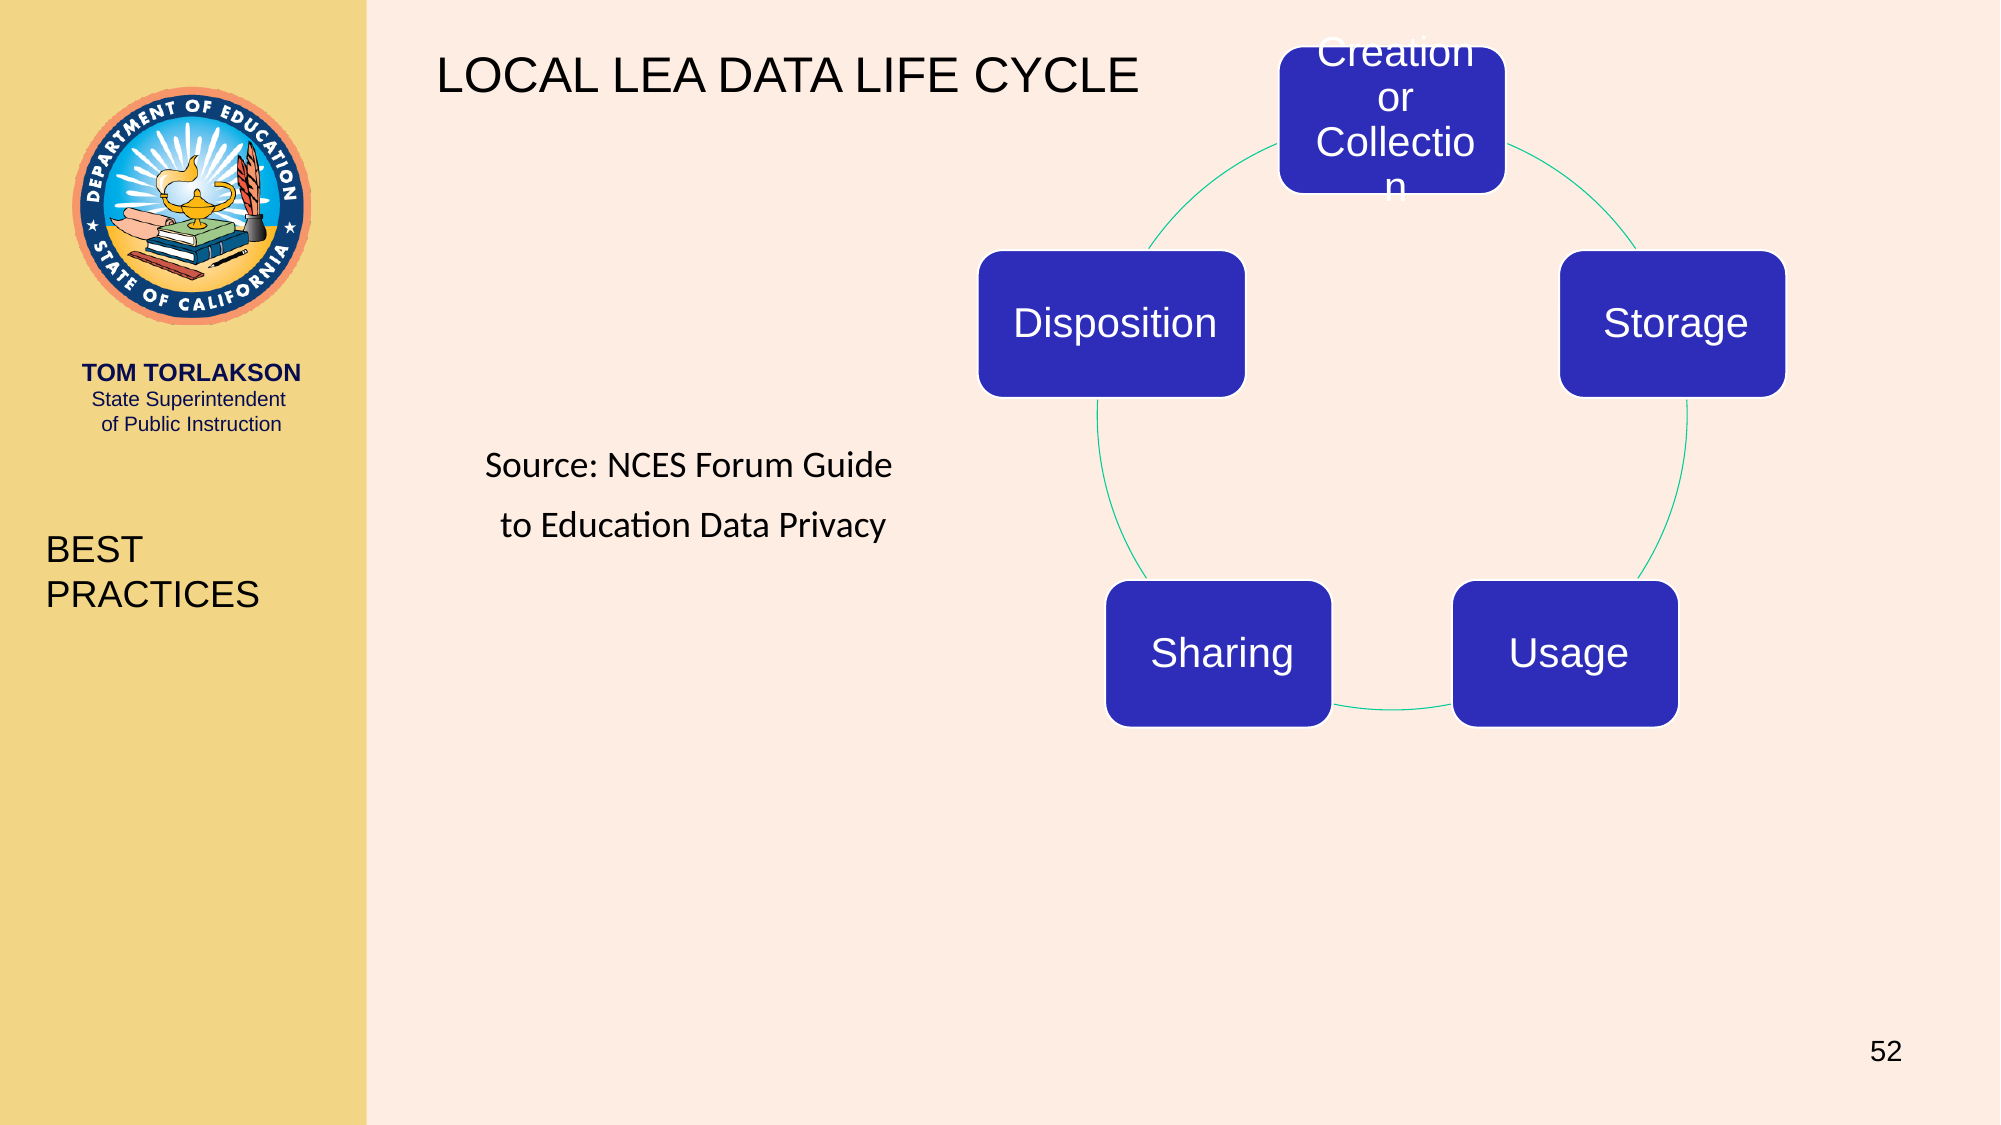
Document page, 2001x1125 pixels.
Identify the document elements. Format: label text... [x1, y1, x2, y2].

slide_number 52 [1551, 1025, 1918, 1100]
picture [72, 86, 311, 325]
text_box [806, 46, 1959, 738]
text_box Best Practices [30, 517, 275, 623]
text_box Source: NCES Forum Guide to Education Data Privacy [175, 429, 806, 553]
title Local LEA Data Life Cycle [421, 18, 1611, 128]
